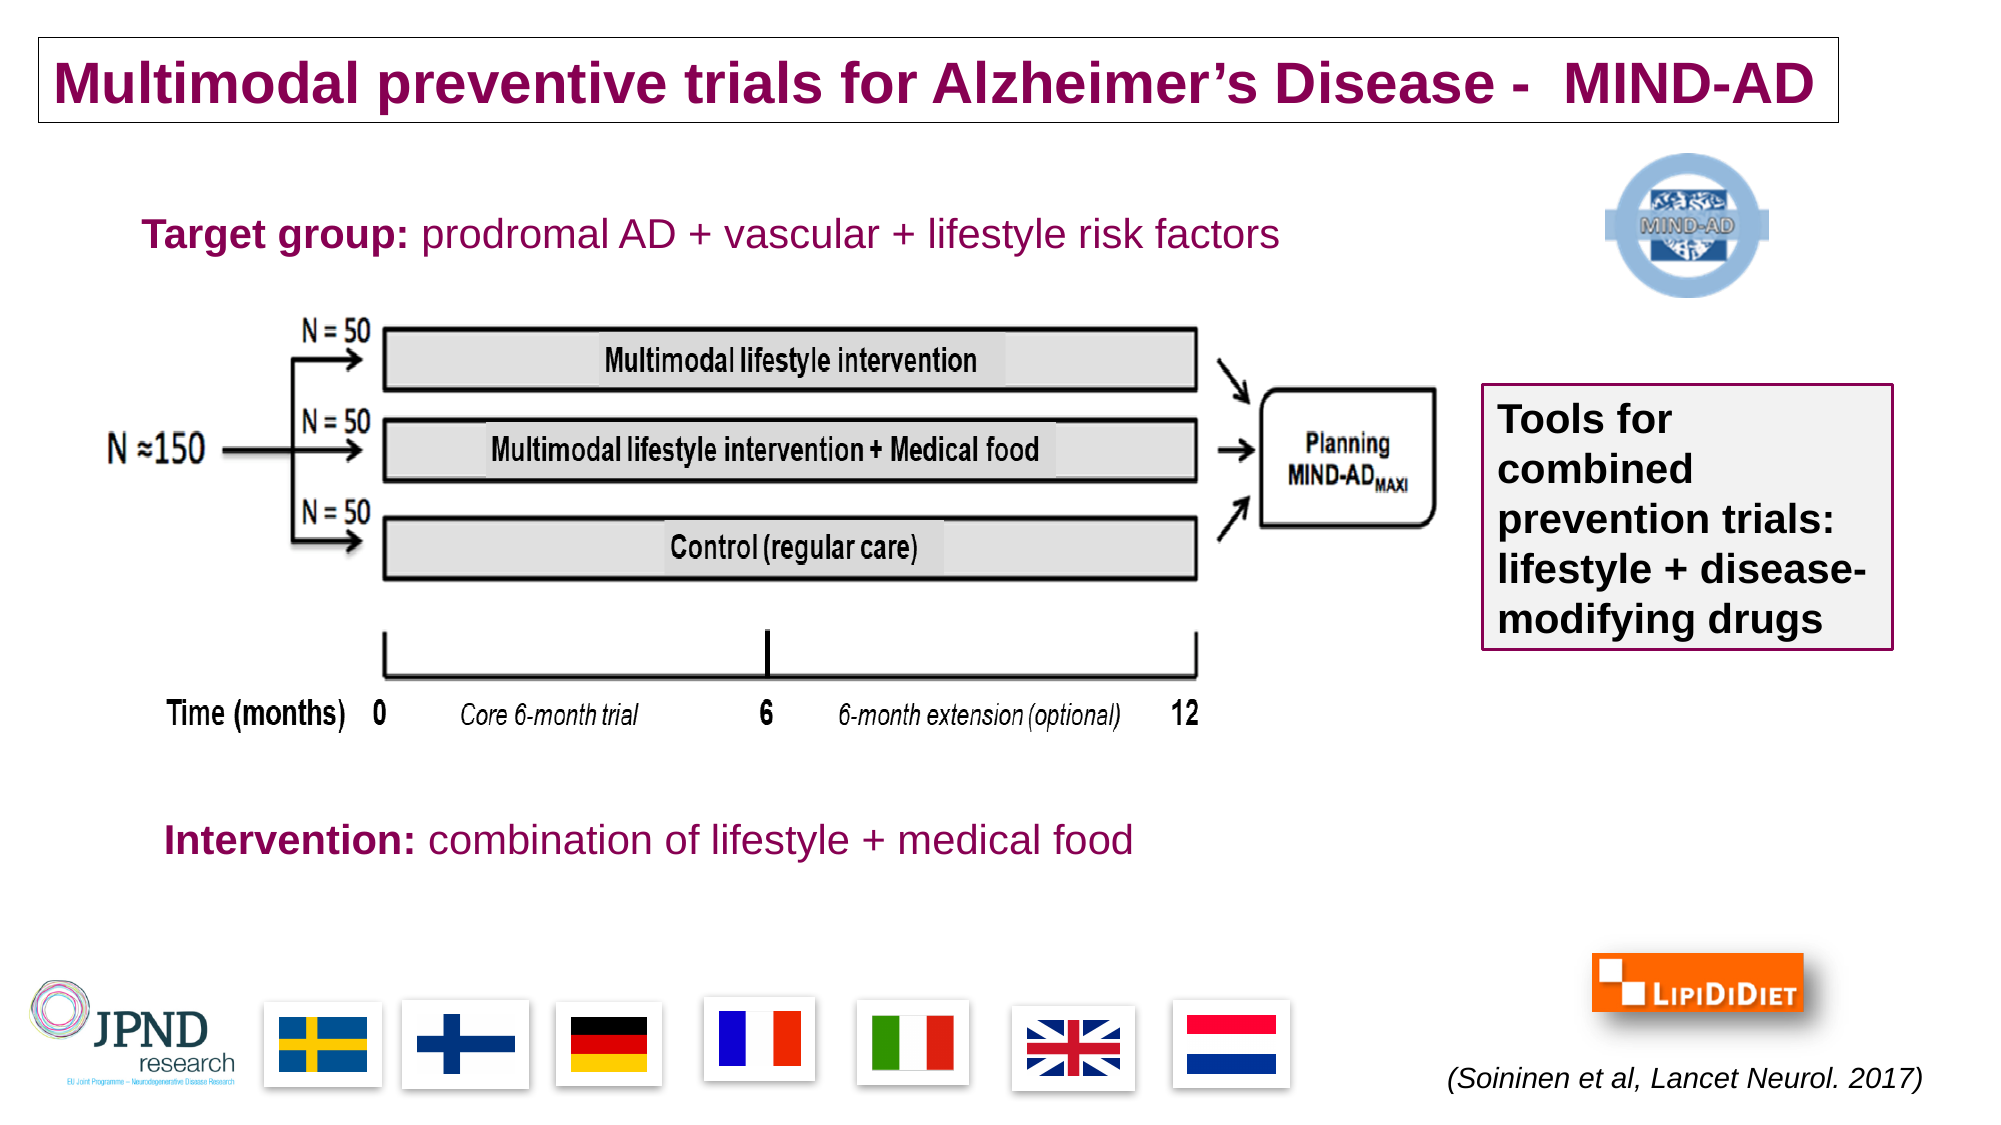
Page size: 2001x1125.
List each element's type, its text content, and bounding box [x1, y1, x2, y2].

picture [1187, 1014, 1276, 1074]
picture [871, 1014, 955, 1072]
picture [278, 1016, 368, 1073]
text_box Intervention: combination of lifestyle + medical food [148, 805, 1190, 871]
picture [1605, 153, 1770, 298]
text_box (Soininen et al, Lancet Neurol. 2017) [1432, 1051, 1956, 1102]
picture [416, 1014, 515, 1075]
text_box Target group: prodromal AD + vascular + lifestyle risk factors [126, 199, 1344, 265]
picture [718, 1010, 801, 1067]
picture [1567, 928, 1854, 1062]
picture [99, 299, 1438, 758]
picture [1026, 1020, 1121, 1077]
text_box Multimodal preventive trials for Alzheimer’s Disease - MIND-AD [38, 37, 1839, 123]
picture [17, 968, 256, 1098]
text_box Tools for combined prevention trials: lifestyle + disease-modifying drugs [1482, 384, 1893, 650]
picture [570, 1016, 648, 1072]
